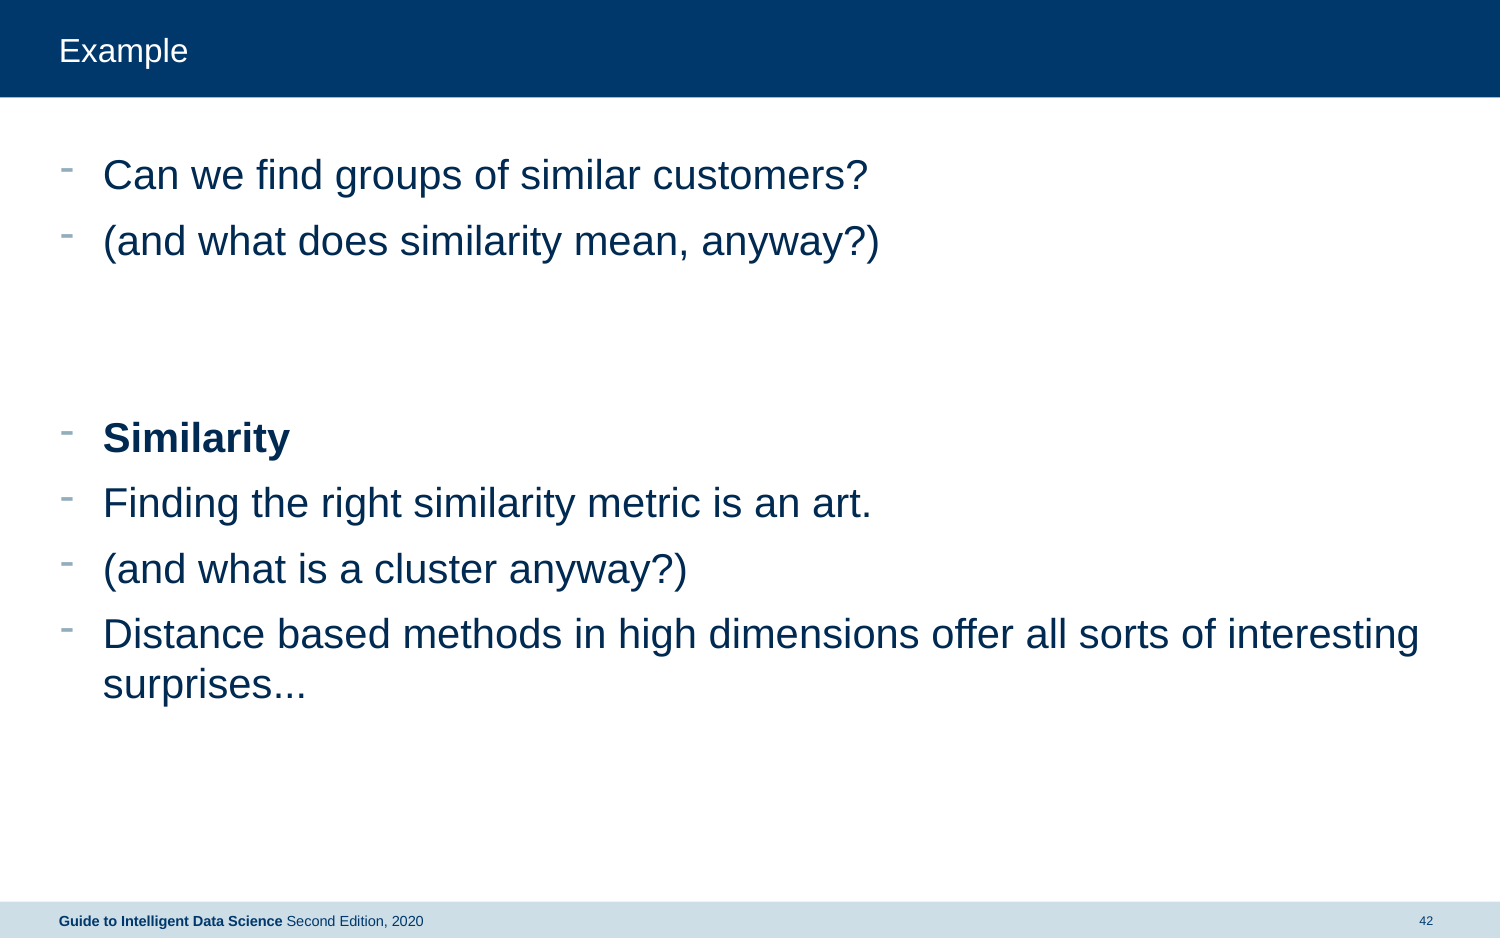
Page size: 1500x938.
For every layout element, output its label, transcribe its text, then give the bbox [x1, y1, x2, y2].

slide_number 42 [1411, 900, 1442, 938]
list Can we find groups of similar customers? (and what does similarity mean, anyway?) Similarity Finding the right similarity metric is an art. (and what is a cluster anyway?) Distance based methods in high dimensions offer all sorts of interesting surprises... [59, 147, 1434, 855]
footer Guide to Intelligent Data Science Second Edition, 2020 [58, 900, 717, 938]
title Example [58, 28, 1442, 70]
